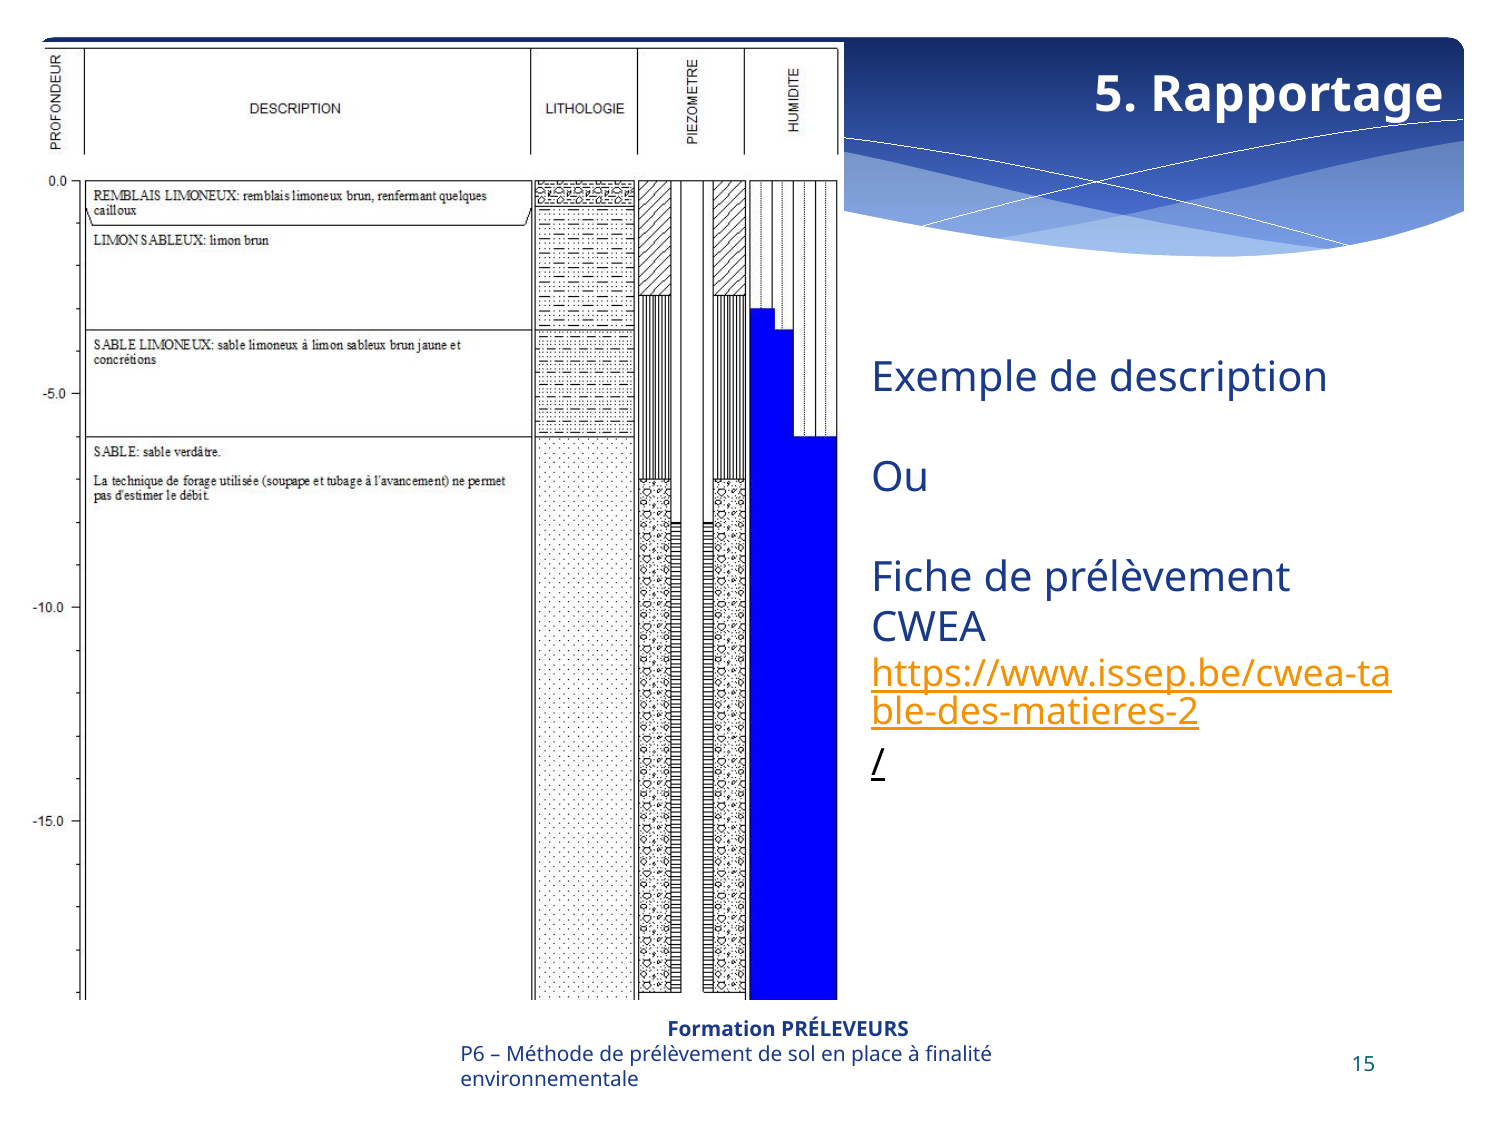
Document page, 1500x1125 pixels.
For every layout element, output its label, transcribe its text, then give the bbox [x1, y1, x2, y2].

footer Formation PRÉLEVEURS P6 – Méthode de prélèvement de sol en place à finalité environnementale [445, 1023, 1131, 1084]
slide_number 15 [1268, 1035, 1459, 1095]
text_box Exemple de description Ou Fiche de prélèvement CWEA https://www.issep.be/cwea-table-des-matieres-2/ [856, 341, 1411, 759]
picture [29, 42, 844, 1000]
text_box 5. Rapportage [849, 54, 1459, 130]
